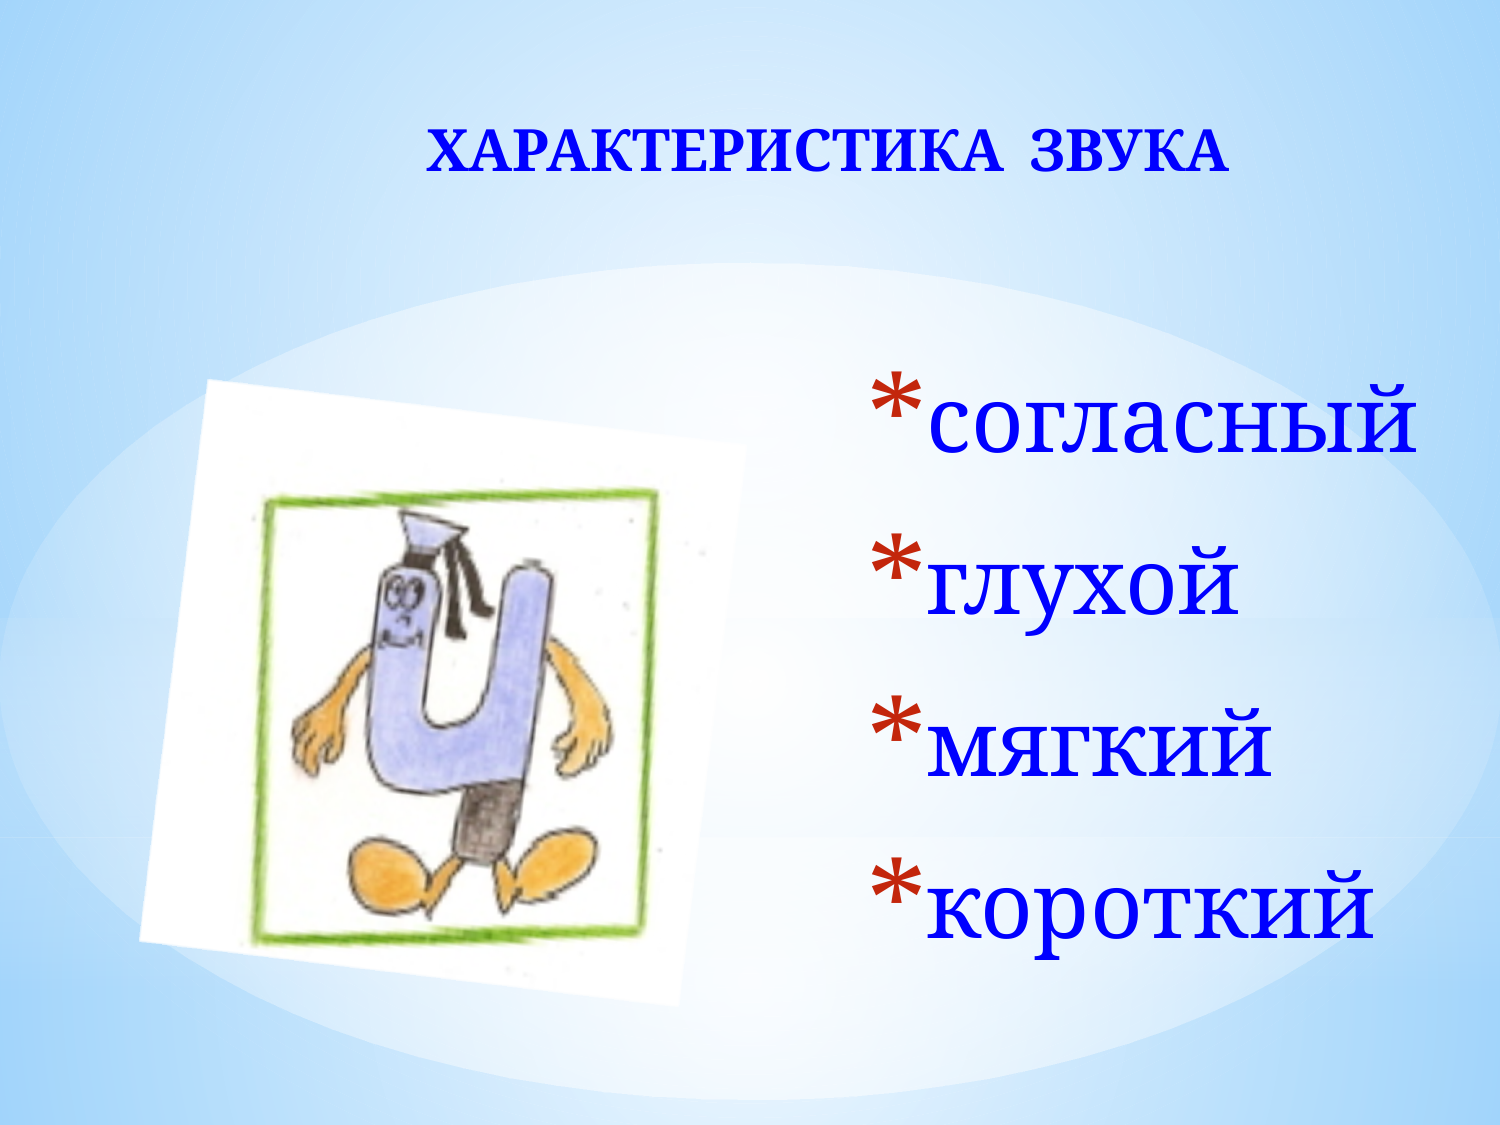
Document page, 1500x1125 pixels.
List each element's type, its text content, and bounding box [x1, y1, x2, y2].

list согласный глухой мягкий короткий [844, 326, 1470, 1002]
title ХАРАКТЕРИСТИКА ЗВУКА [188, 35, 1468, 197]
picture [141, 381, 746, 1005]
